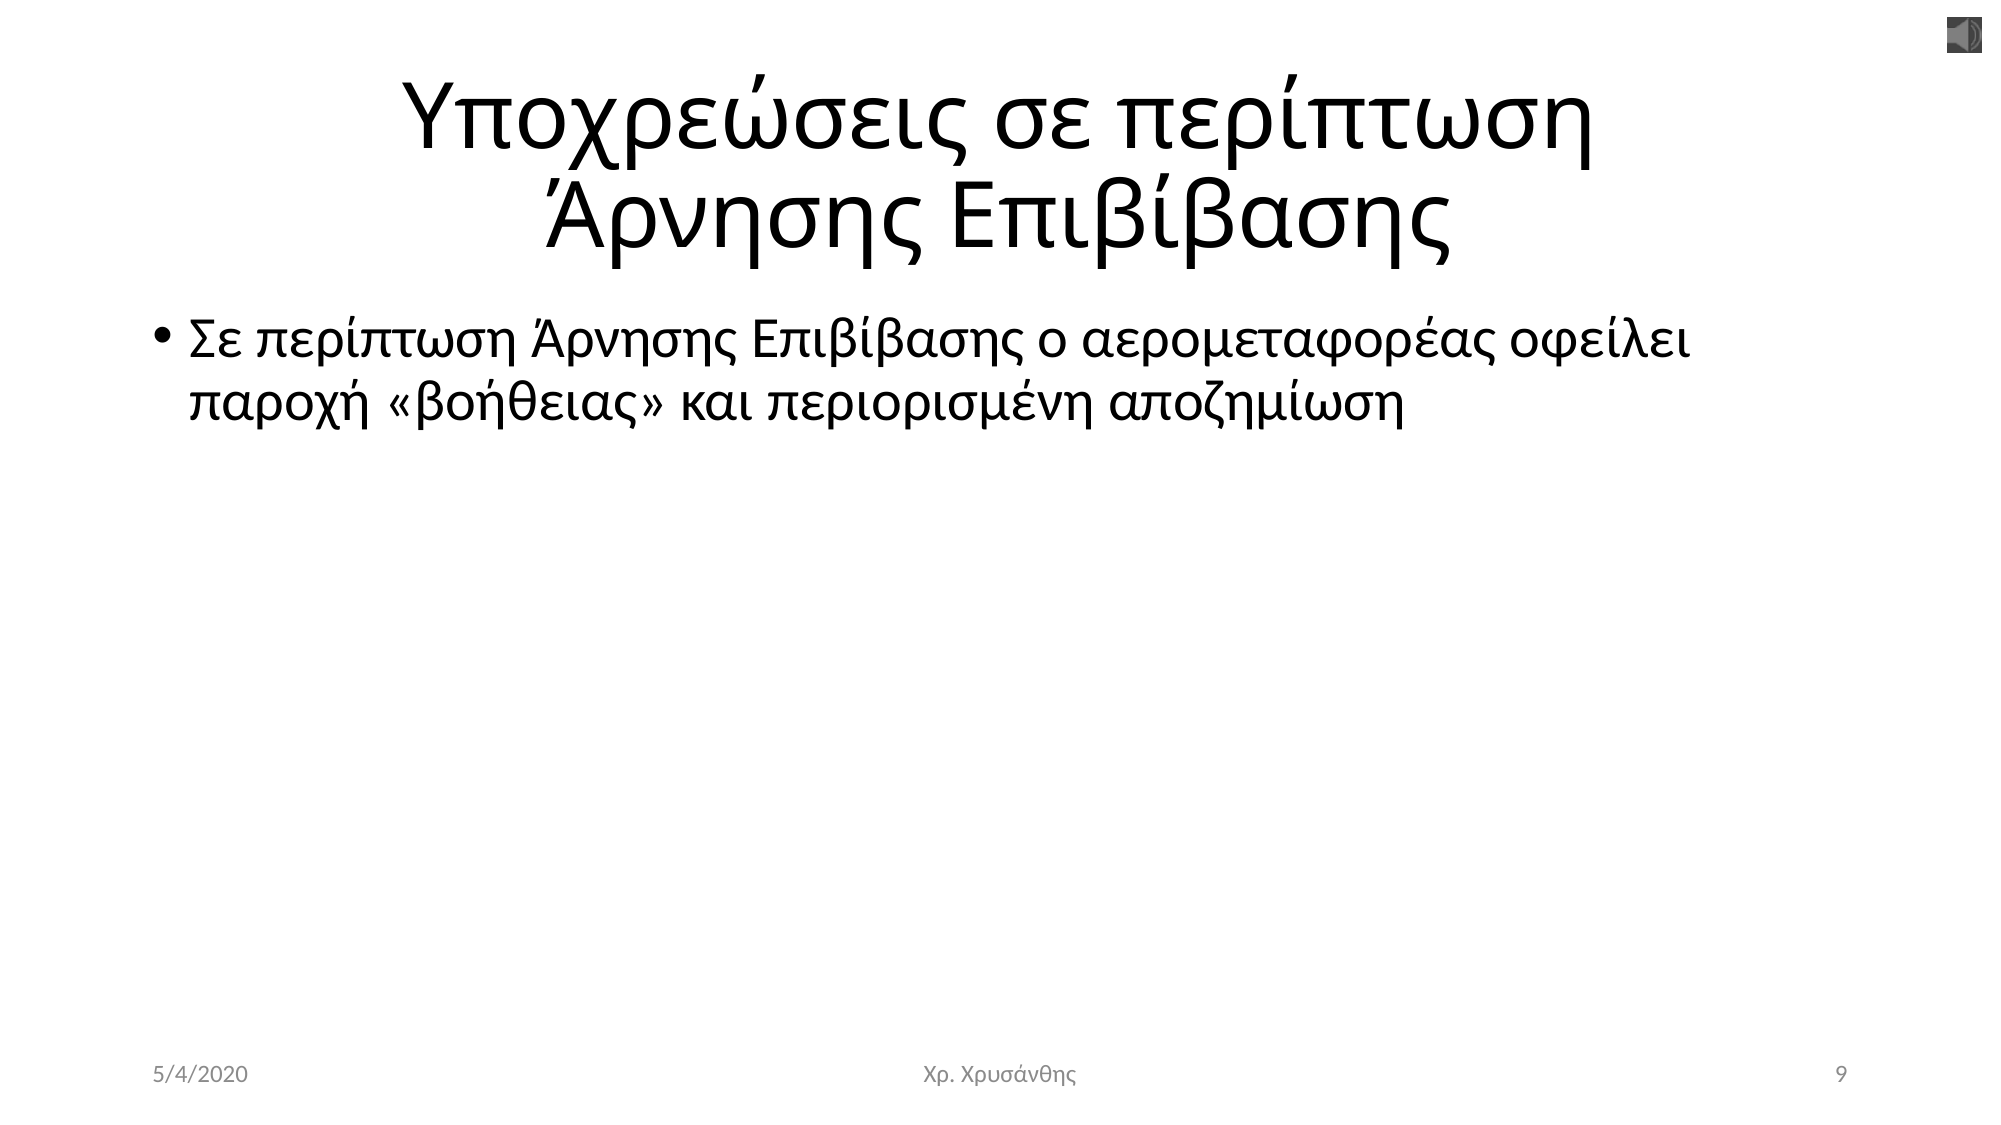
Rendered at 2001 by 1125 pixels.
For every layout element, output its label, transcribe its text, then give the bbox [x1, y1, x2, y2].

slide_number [137, 1042, 588, 1103]
list Σε περίπτωση Άρνησης Επιβίβασης ο αερομεταφορέας οφείλει παροχή «βοήθειας» και περιορισμένη αποζημίωση [137, 299, 1863, 1014]
slide_number 9 [1412, 1042, 1863, 1103]
title Υποχρεώσεις σε περίπτωση Άρνησης Επιβίβασης [137, 59, 1863, 278]
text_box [1945, 16, 1984, 55]
footer Χρ. Χρυσάνθης [662, 1042, 1338, 1103]
